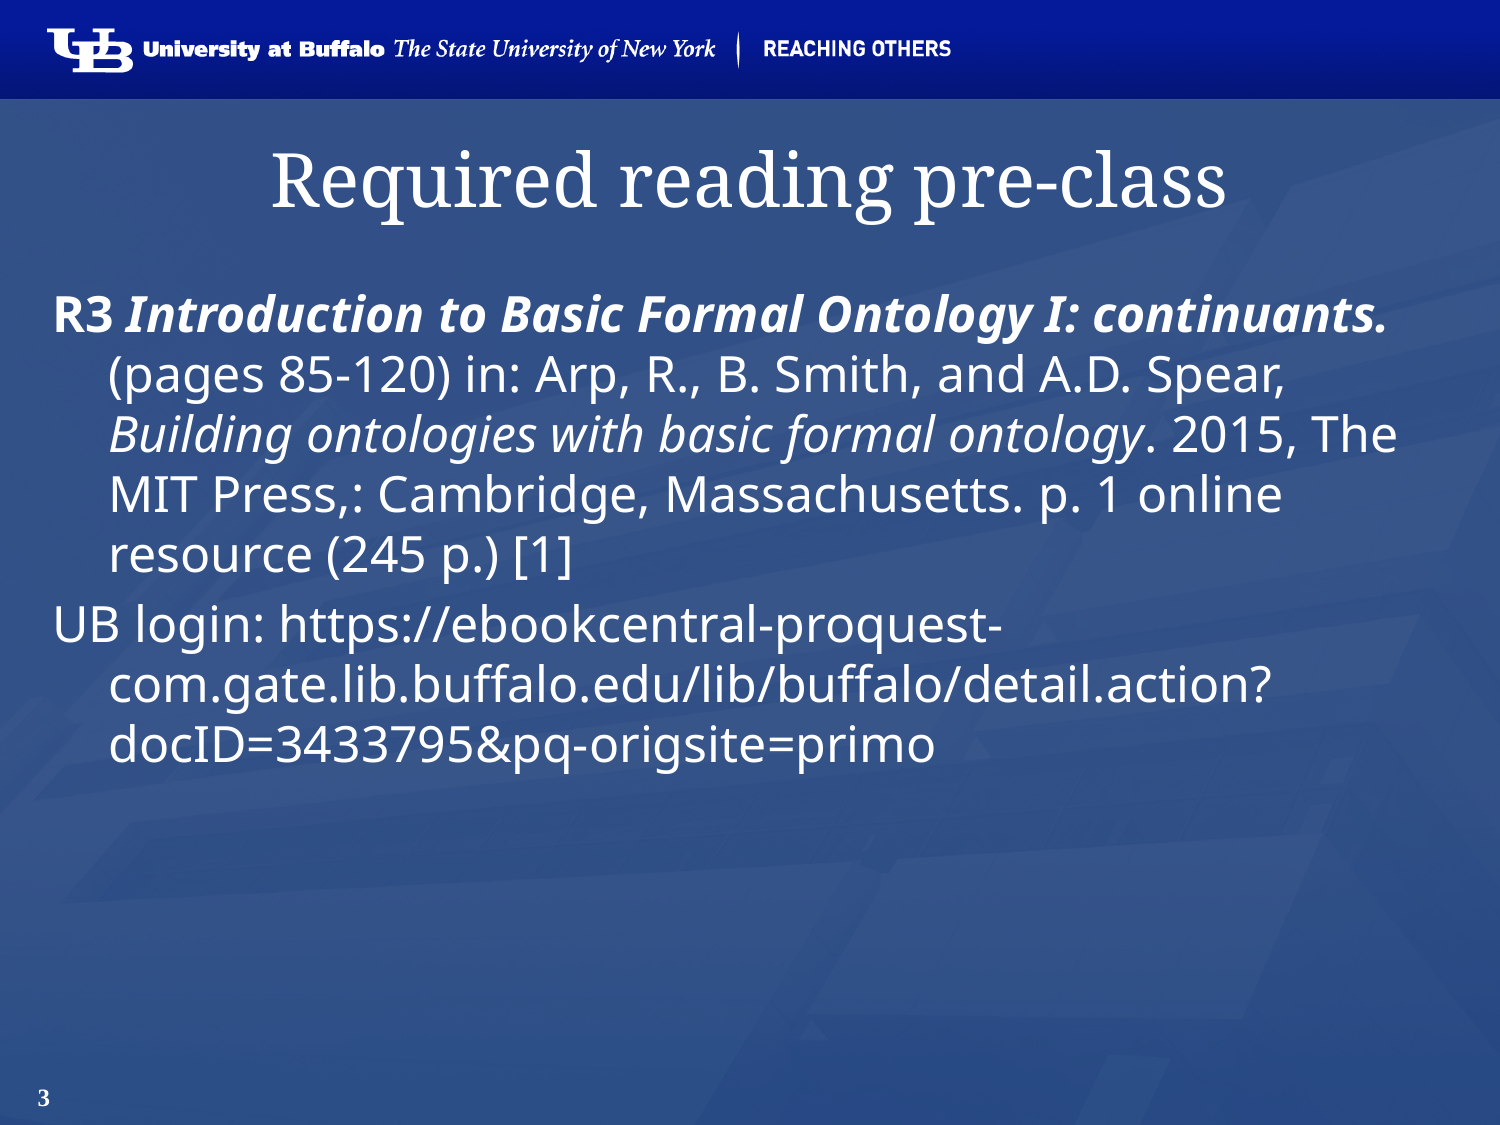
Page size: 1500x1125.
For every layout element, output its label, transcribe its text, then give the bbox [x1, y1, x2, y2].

title Required reading pre-class [37, 125, 1463, 250]
slide_number 3 [0, 1062, 50, 1112]
picture [0, 0, 1500, 99]
list R3 Introduction to Basic Formal Ontology I: continuants. (pages 85-120) in: Arp, R., B. Smith, and A.D. Spear, Building ontologies with basic formal ontology. 2015, The MIT Press,: Cambridge, Massachusetts. p. 1 online resource (245 p.) [1] UB login: https://ebookcentral-proquest-com.gate.lib.buffalo.edu/lib/buffalo/detail.action?docID=3433795&pq-origsite=primo [37, 275, 1463, 1088]
